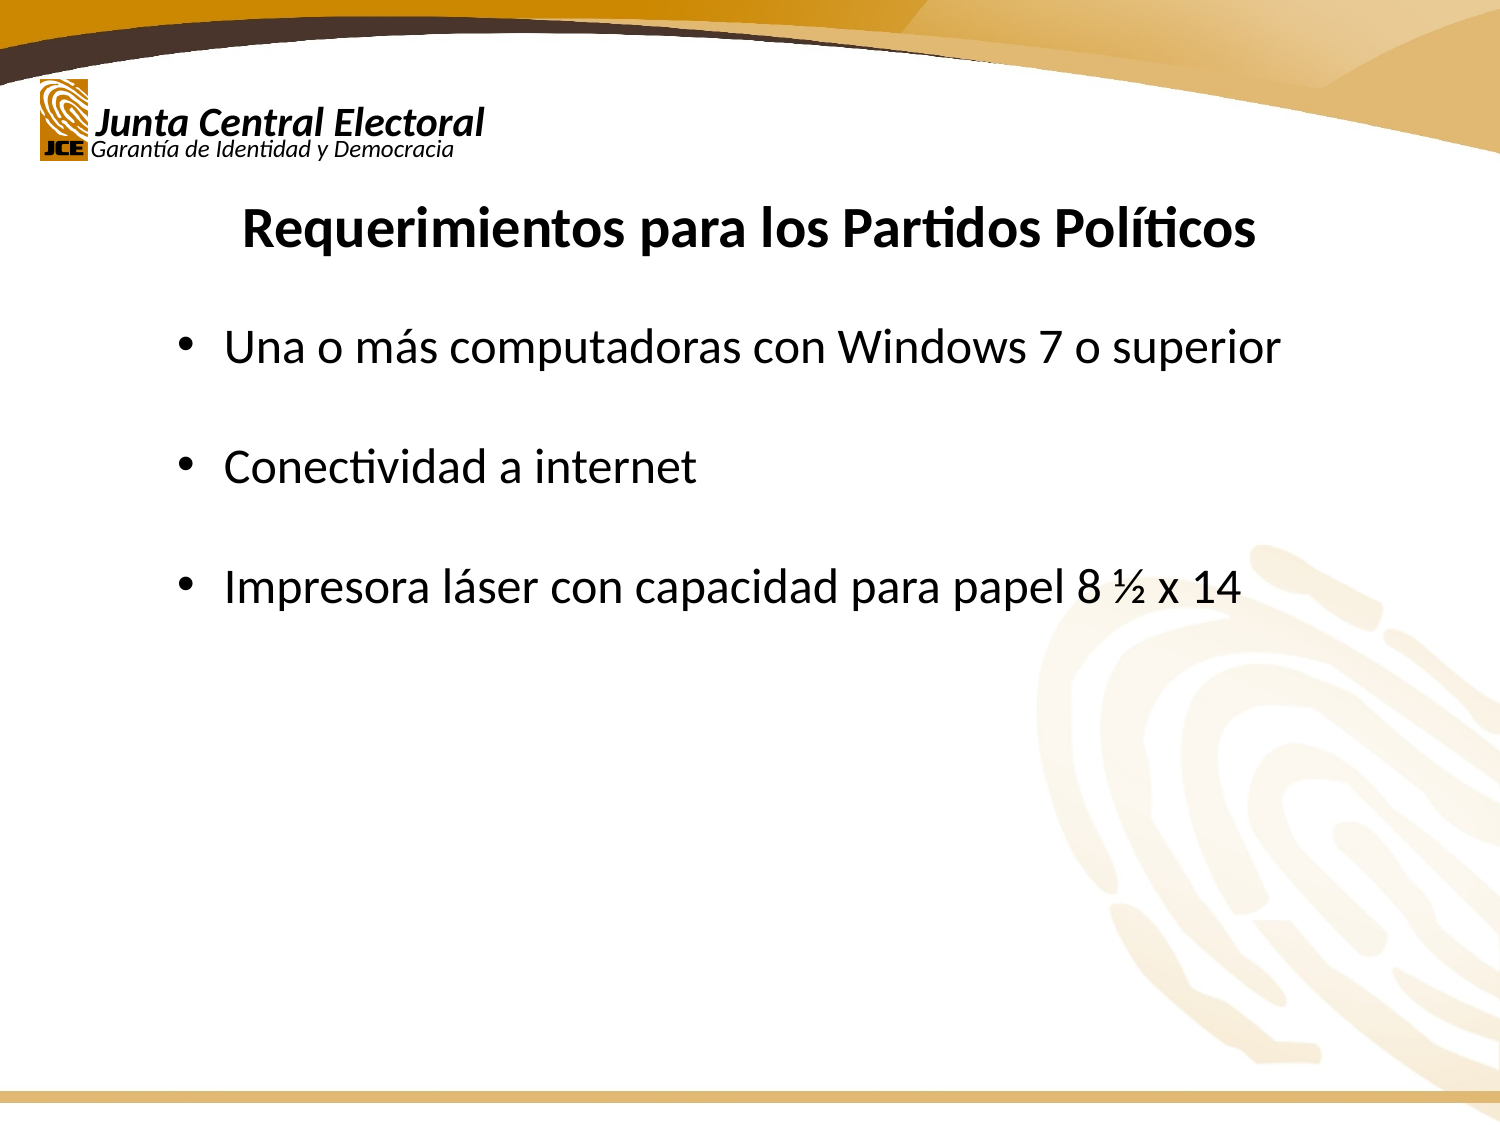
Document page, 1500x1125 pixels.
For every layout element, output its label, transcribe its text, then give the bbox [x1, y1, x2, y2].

picture [0, 267, 1500, 1125]
text_box Una o más computadoras con Windows 7 o superior Conectividad a internet Impresora láser con capacidad para papel 8 ½ x 14 [162, 305, 1298, 621]
picture [0, 0, 1500, 181]
text_box Requerimientos para los Partidos Políticos [0, 181, 1500, 267]
